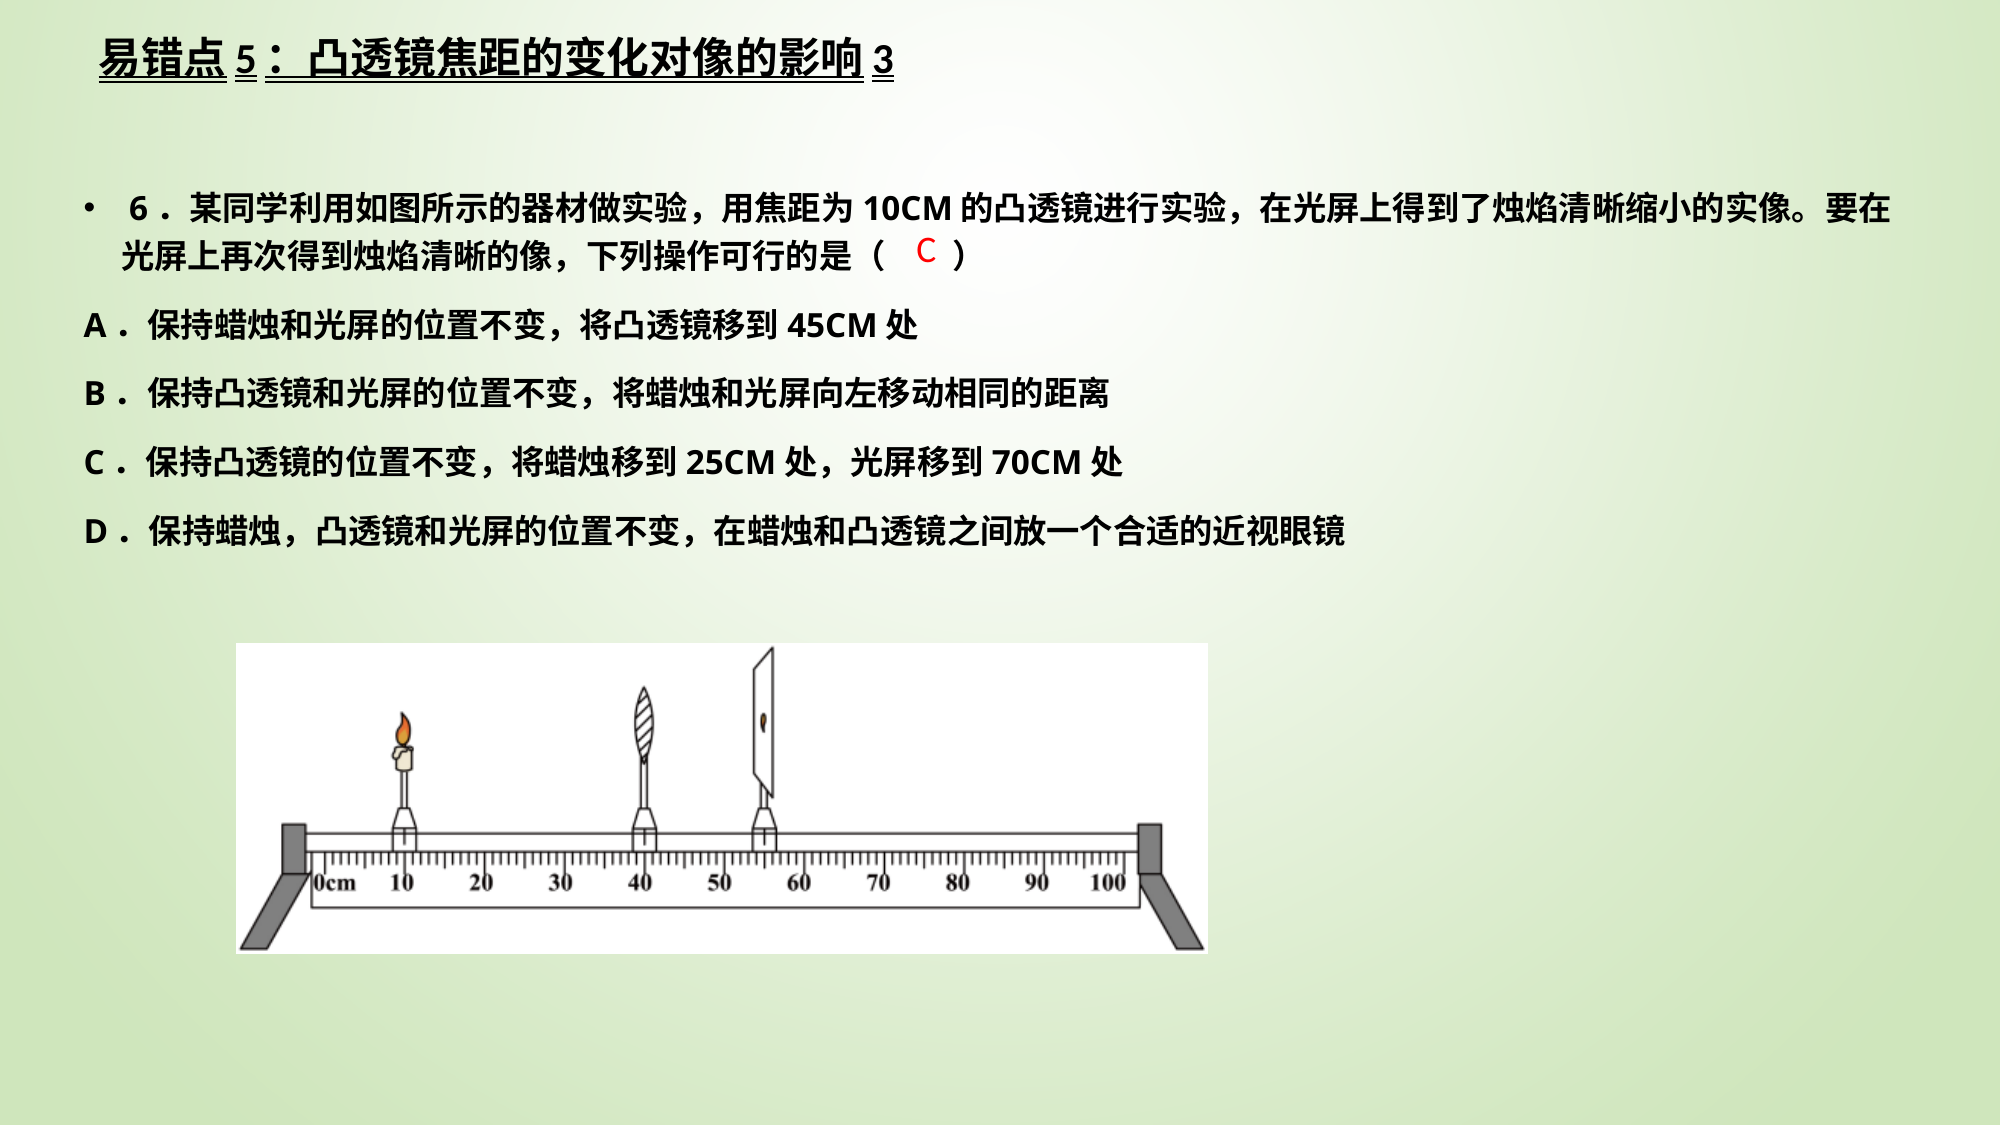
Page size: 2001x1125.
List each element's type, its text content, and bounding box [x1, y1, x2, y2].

title 易错点5：凸透镜焦距的变化对像的影响3 [83, 28, 1679, 90]
picture [0, 0, 2000, 1125]
list 6．某同学利用如图所示的器材做实验，用焦距为10cm的凸透镜进行实验，在光屏上得到了烛焰清晰缩小的实像。要在光屏上再次得到烛焰清晰的像，下列操作可行的是（ ） A．保持蜡烛和光屏的位置不变，将凸透镜移到45cm处 B．保持凸透镜和光屏的位置不变，将蜡烛和光屏向左移动相同的距离 C．保持凸透镜的位置不变，将蜡烛移到25cm处，光屏移到70cm处 D．保持蜡烛，凸透镜和光屏的位置不变，在蜡烛和凸透镜之间放一个合适的近视眼镜 [68, 171, 1917, 734]
text_box C [901, 217, 961, 278]
